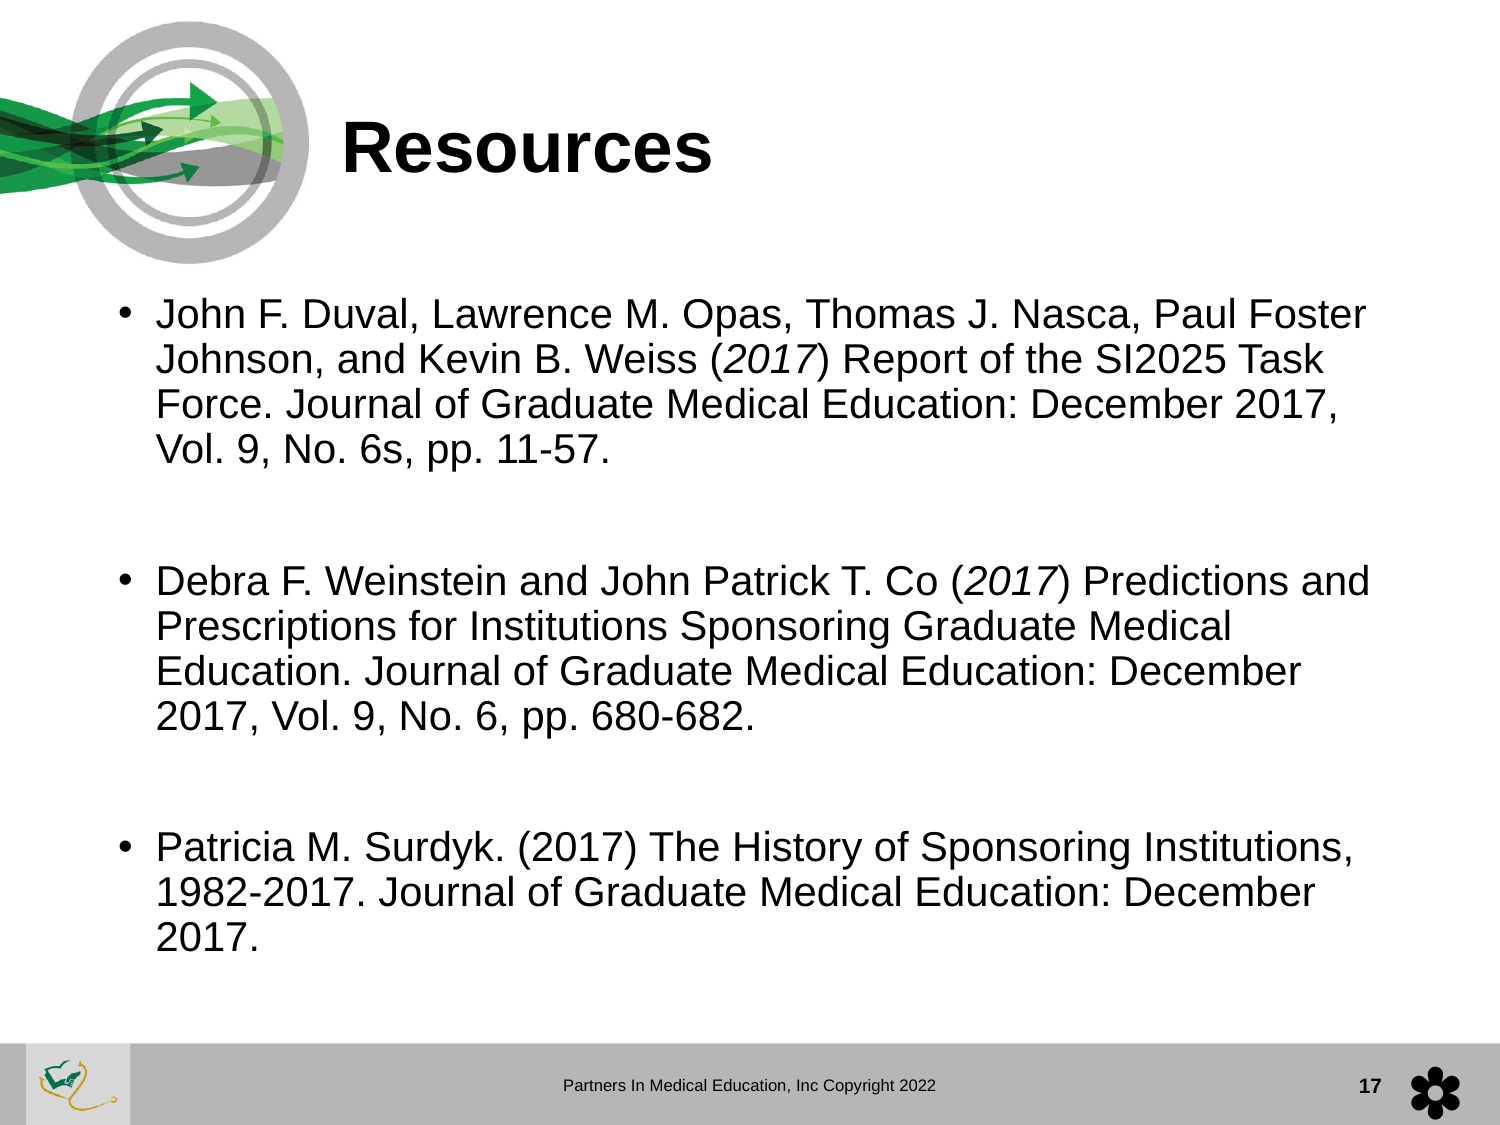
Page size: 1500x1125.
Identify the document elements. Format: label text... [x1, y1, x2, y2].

picture [0, 0, 1500, 1125]
title Resources [326, 40, 1397, 258]
footer Partners In Medical Education, Inc Copyright 2022 [496, 1055, 1004, 1116]
list John F. Duval, Lawrence M. Opas, Thomas J. Nasca, Paul Foster Johnson, and Kevin B. Weiss (2017) Report of the SI2025 Task Force. Journal of Graduate Medical Education: December 2017, Vol. 9, No. 6s, pp. 11-57. Debra F. Weinstein and John Patrick T. Co (2017) Predictions and Prescriptions for Institutions Sponsoring Graduate Medical Education. Journal of Graduate Medical Education: December 2017, Vol. 9, No. 6, pp. 680-682. Patricia M. Surdyk. (2017) The History of Sponsoring Institutions, 1982-2017. Journal of Graduate Medical Education: December 2017. [103, 285, 1397, 1014]
slide_number 17 [1059, 1055, 1394, 1116]
